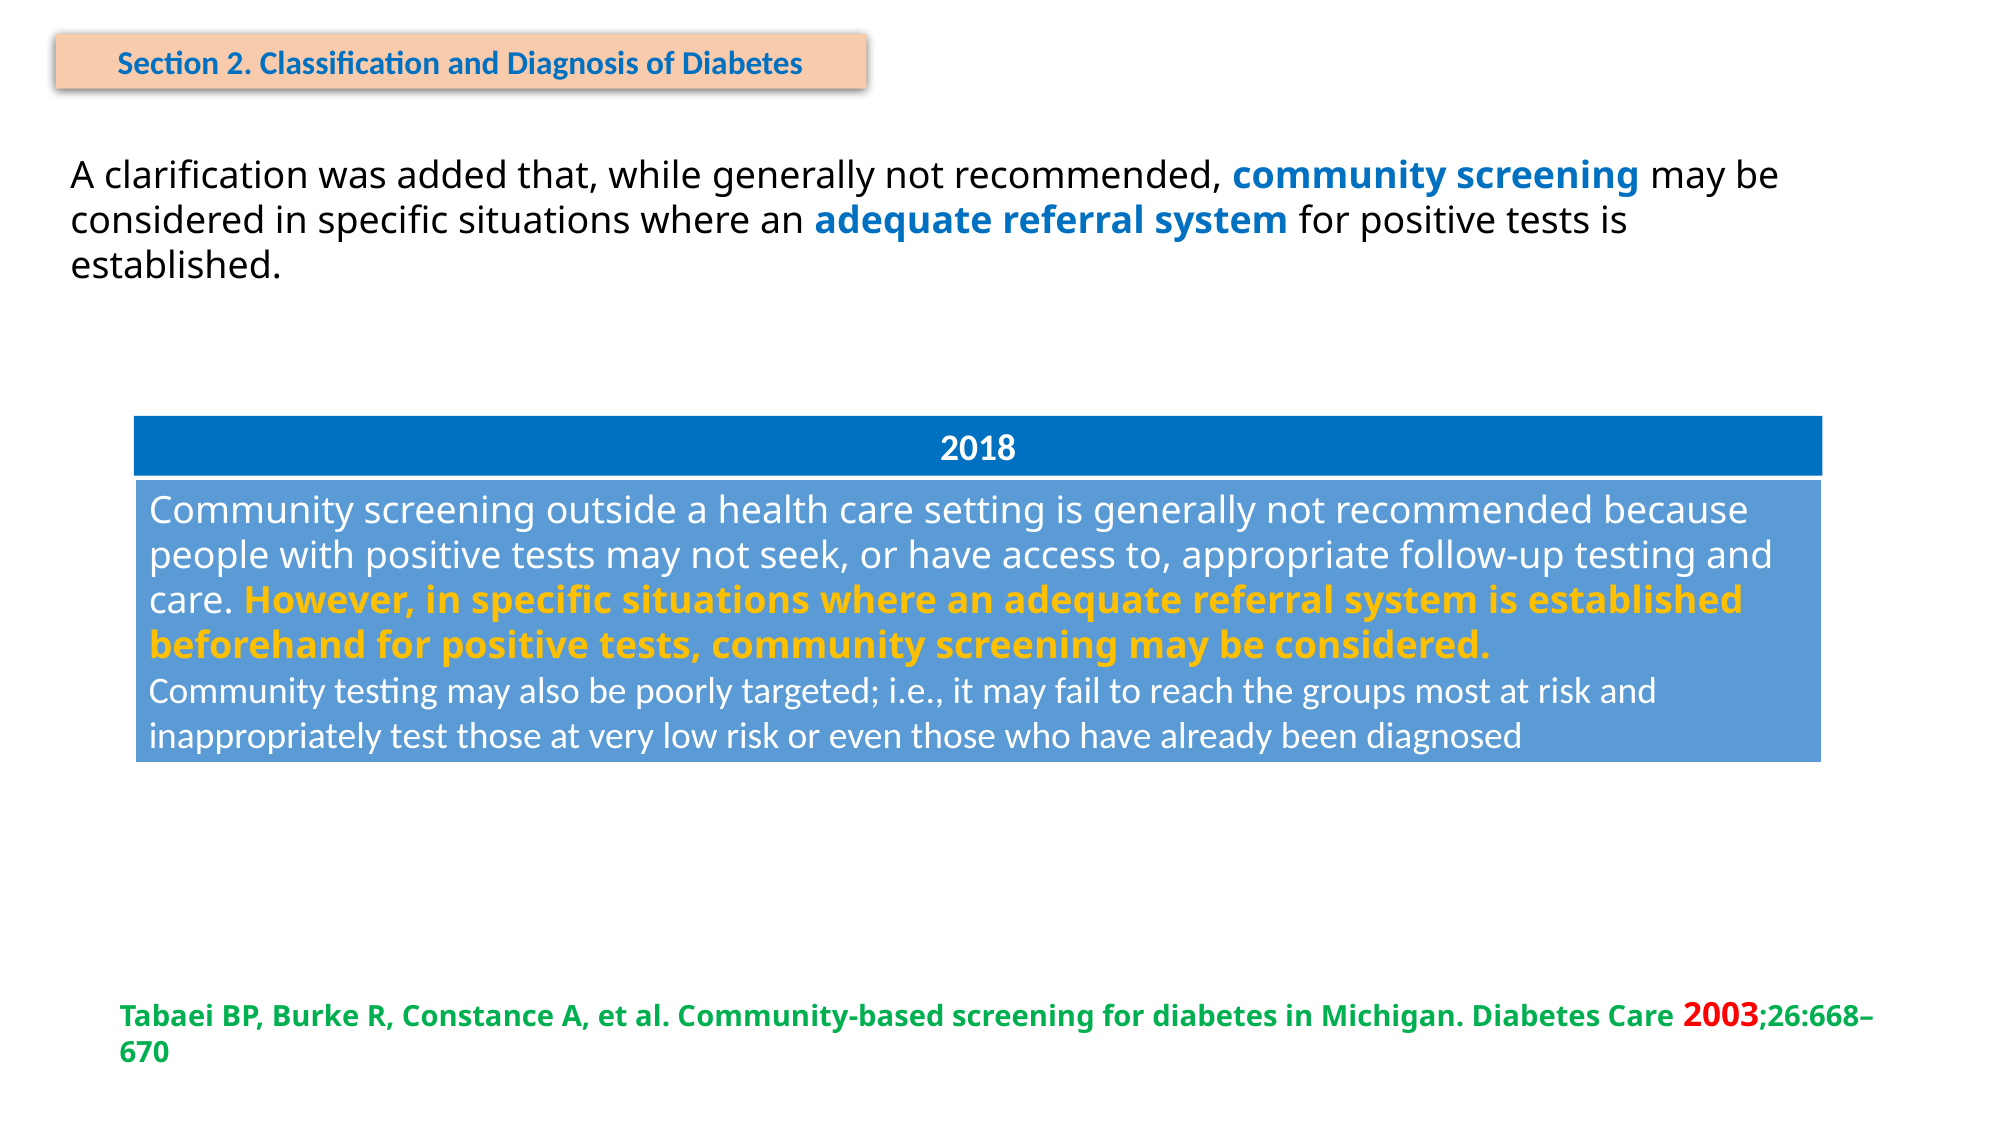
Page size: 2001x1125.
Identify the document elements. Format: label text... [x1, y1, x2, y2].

text_box Section 2. Classification and Diagnosis of Diabetes [55, 33, 867, 89]
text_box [133, 415, 1823, 767]
text_box A clarification was added that, while generally not recommended, community screening may be considered in specific situations where an adequate referral system for positive tests is established. [55, 143, 1843, 294]
text_box Tabaei BP, Burke R, Constance A, et al. Community-based screening for diabetes in Michigan. Diabetes Care 2003;26:668–670 [104, 985, 1894, 1076]
